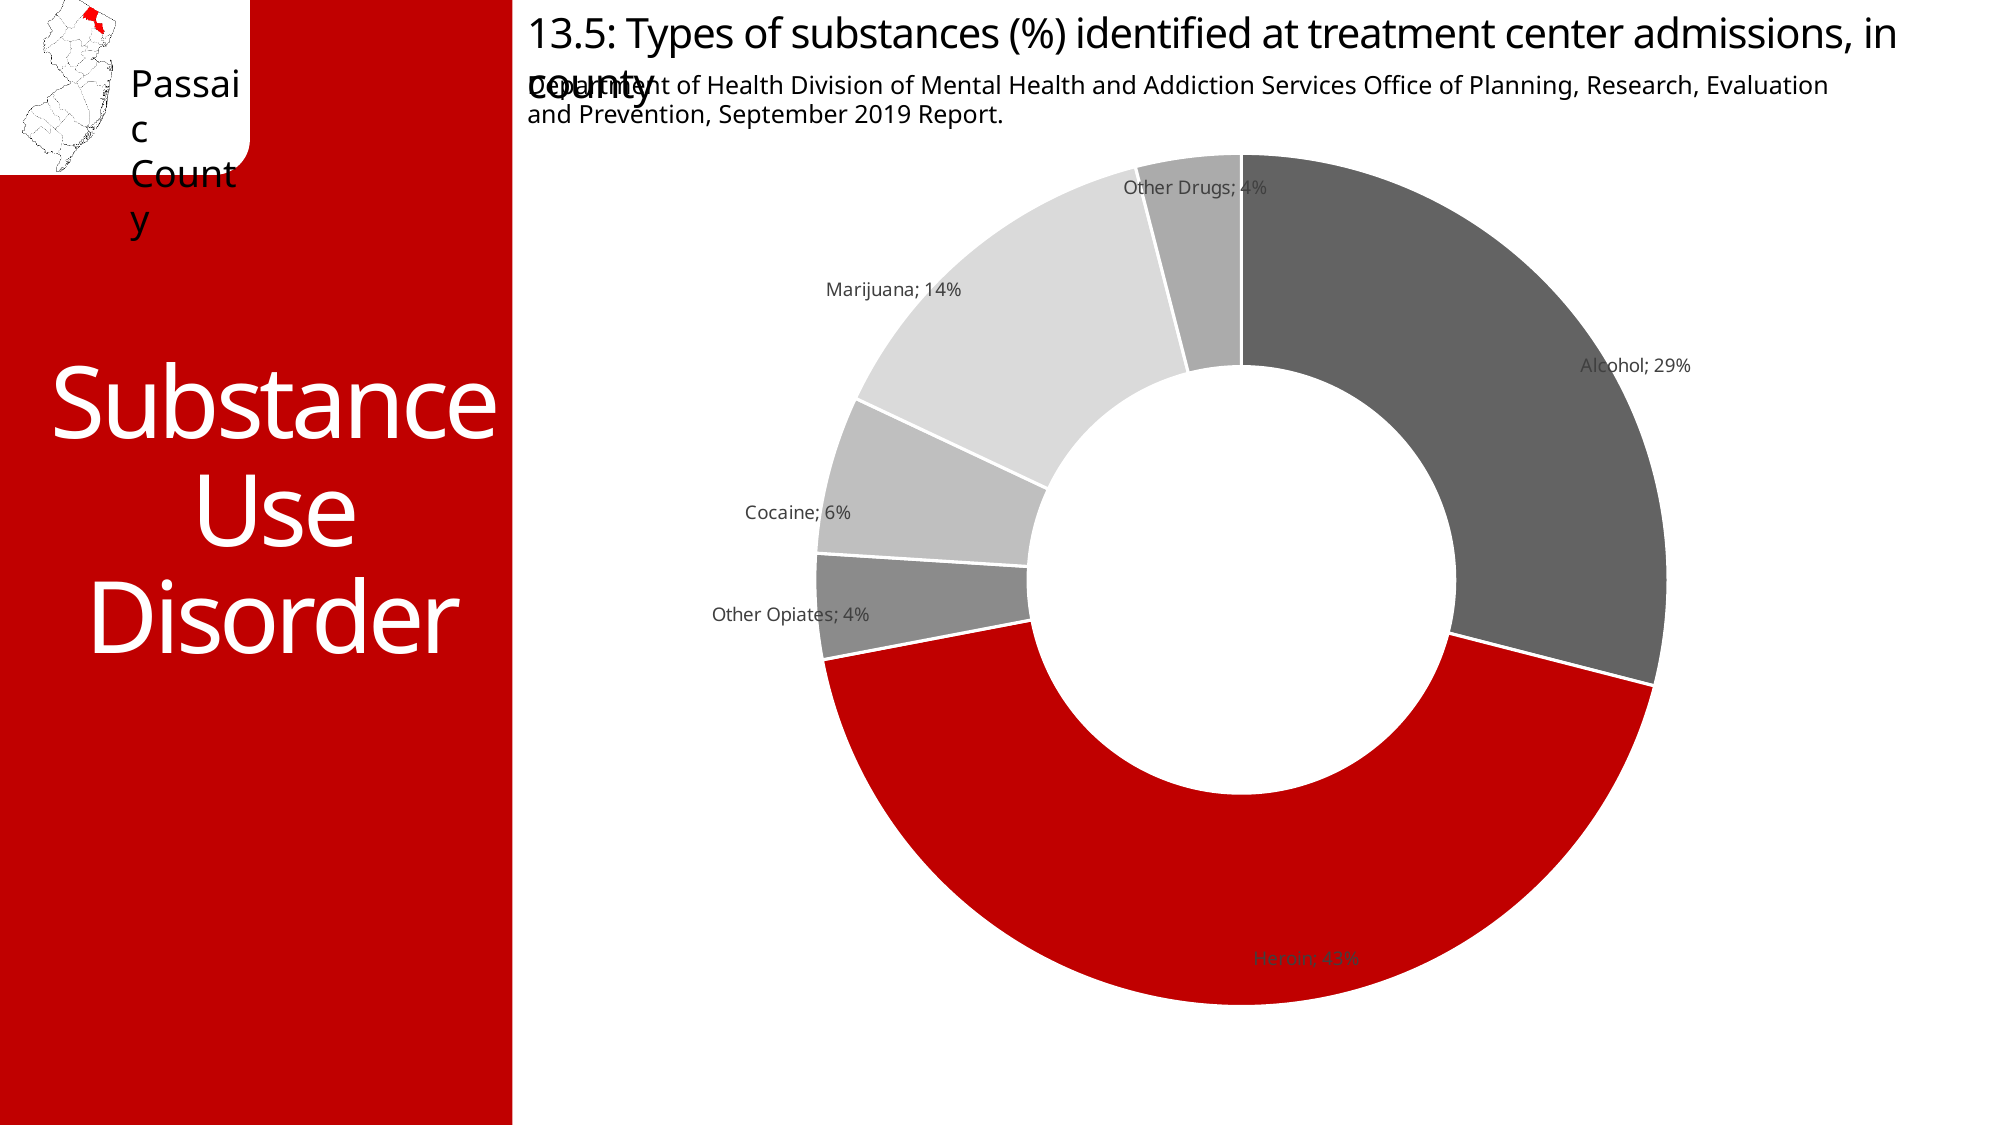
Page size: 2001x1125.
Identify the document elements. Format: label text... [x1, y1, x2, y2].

text_box Substance Use Disorder [7, 99, 540, 1000]
text_box 13.5: Types of substances (%) identified at treatment center admissions, in county [512, 0, 1992, 115]
text_box Department of Health Division of Mental Health and Addiction Services Office of Planning, Research, Evaluation and Prevention, September 2019 Report. [512, 61, 1891, 137]
picture [22, 0, 116, 99]
chart [567, 135, 1902, 1025]
